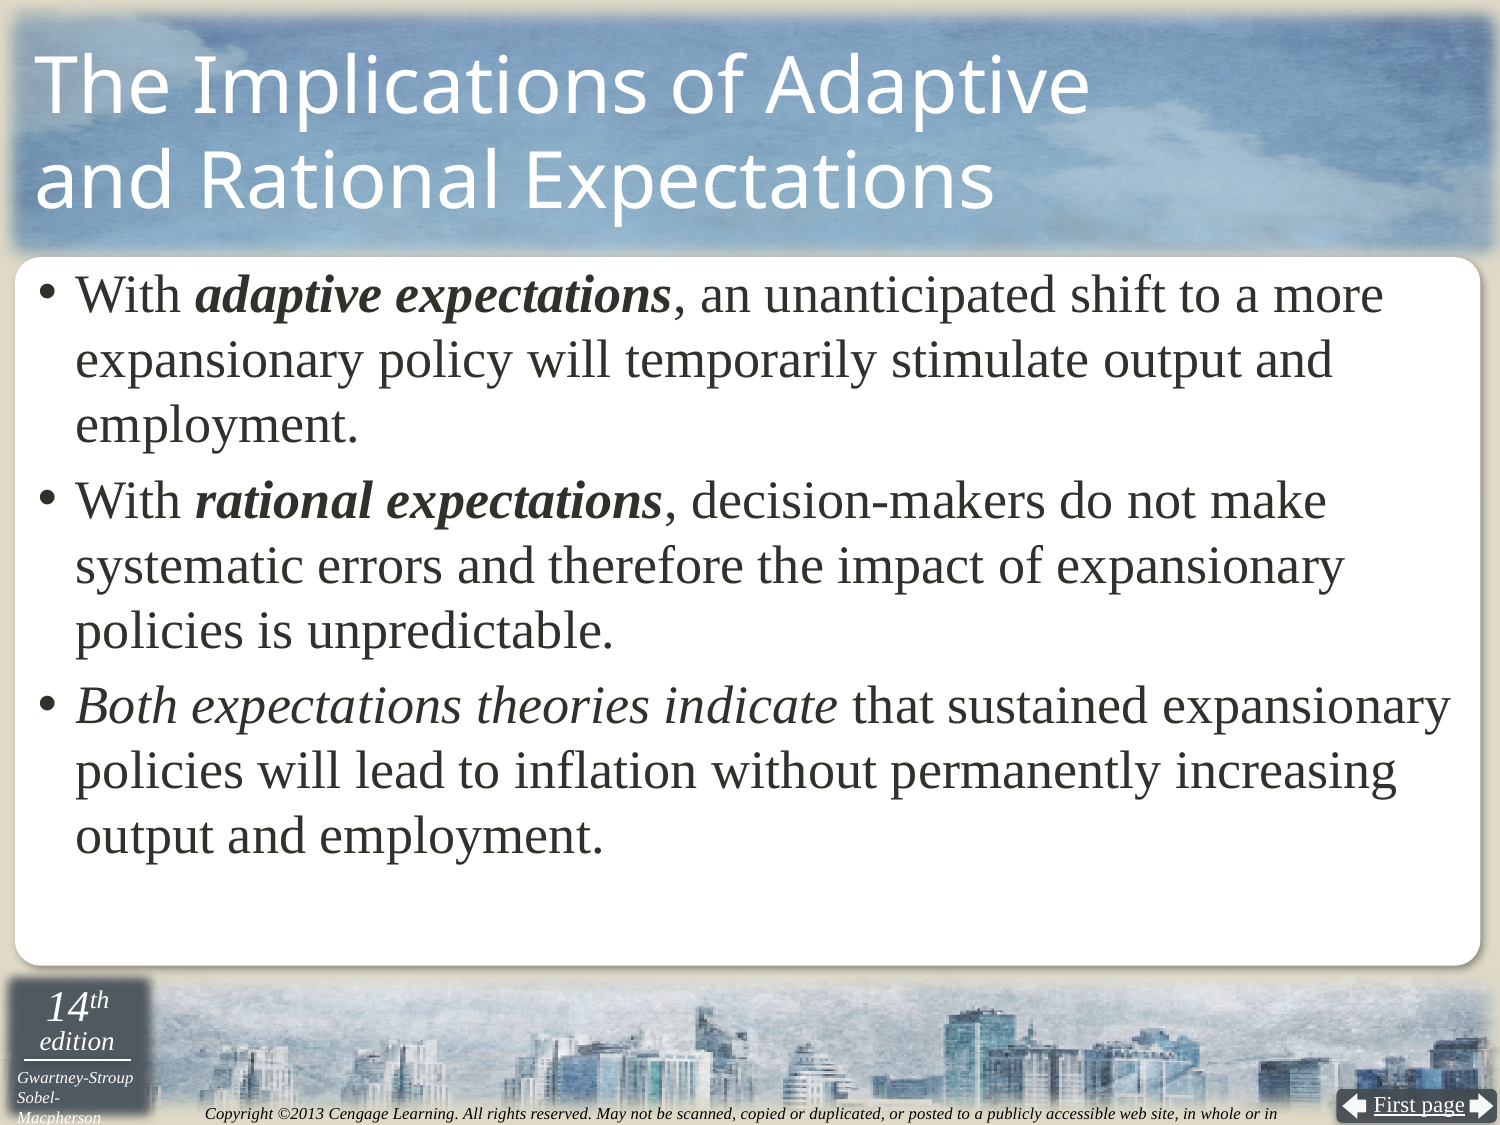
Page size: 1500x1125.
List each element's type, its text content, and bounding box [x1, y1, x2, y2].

text_box [24, 31, 1484, 242]
list With adaptive expectations, an unanticipated shift to a more expansionary policy will temporarily stimulate output and employment. With rational expectations, decision-makers do not make systematic errors and therefore the impact of expansionary policies is unpredictable. Both expectations theories indicate that sustained expansionary policies will lead to inflation without permanently increasing output and employment. [23, 251, 1481, 758]
picture [153, 994, 1479, 1091]
text_box [14, 263, 1482, 967]
title The Implications of Adaptive and Rational Expectations [19, 26, 1481, 234]
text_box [29, 234, 1479, 238]
